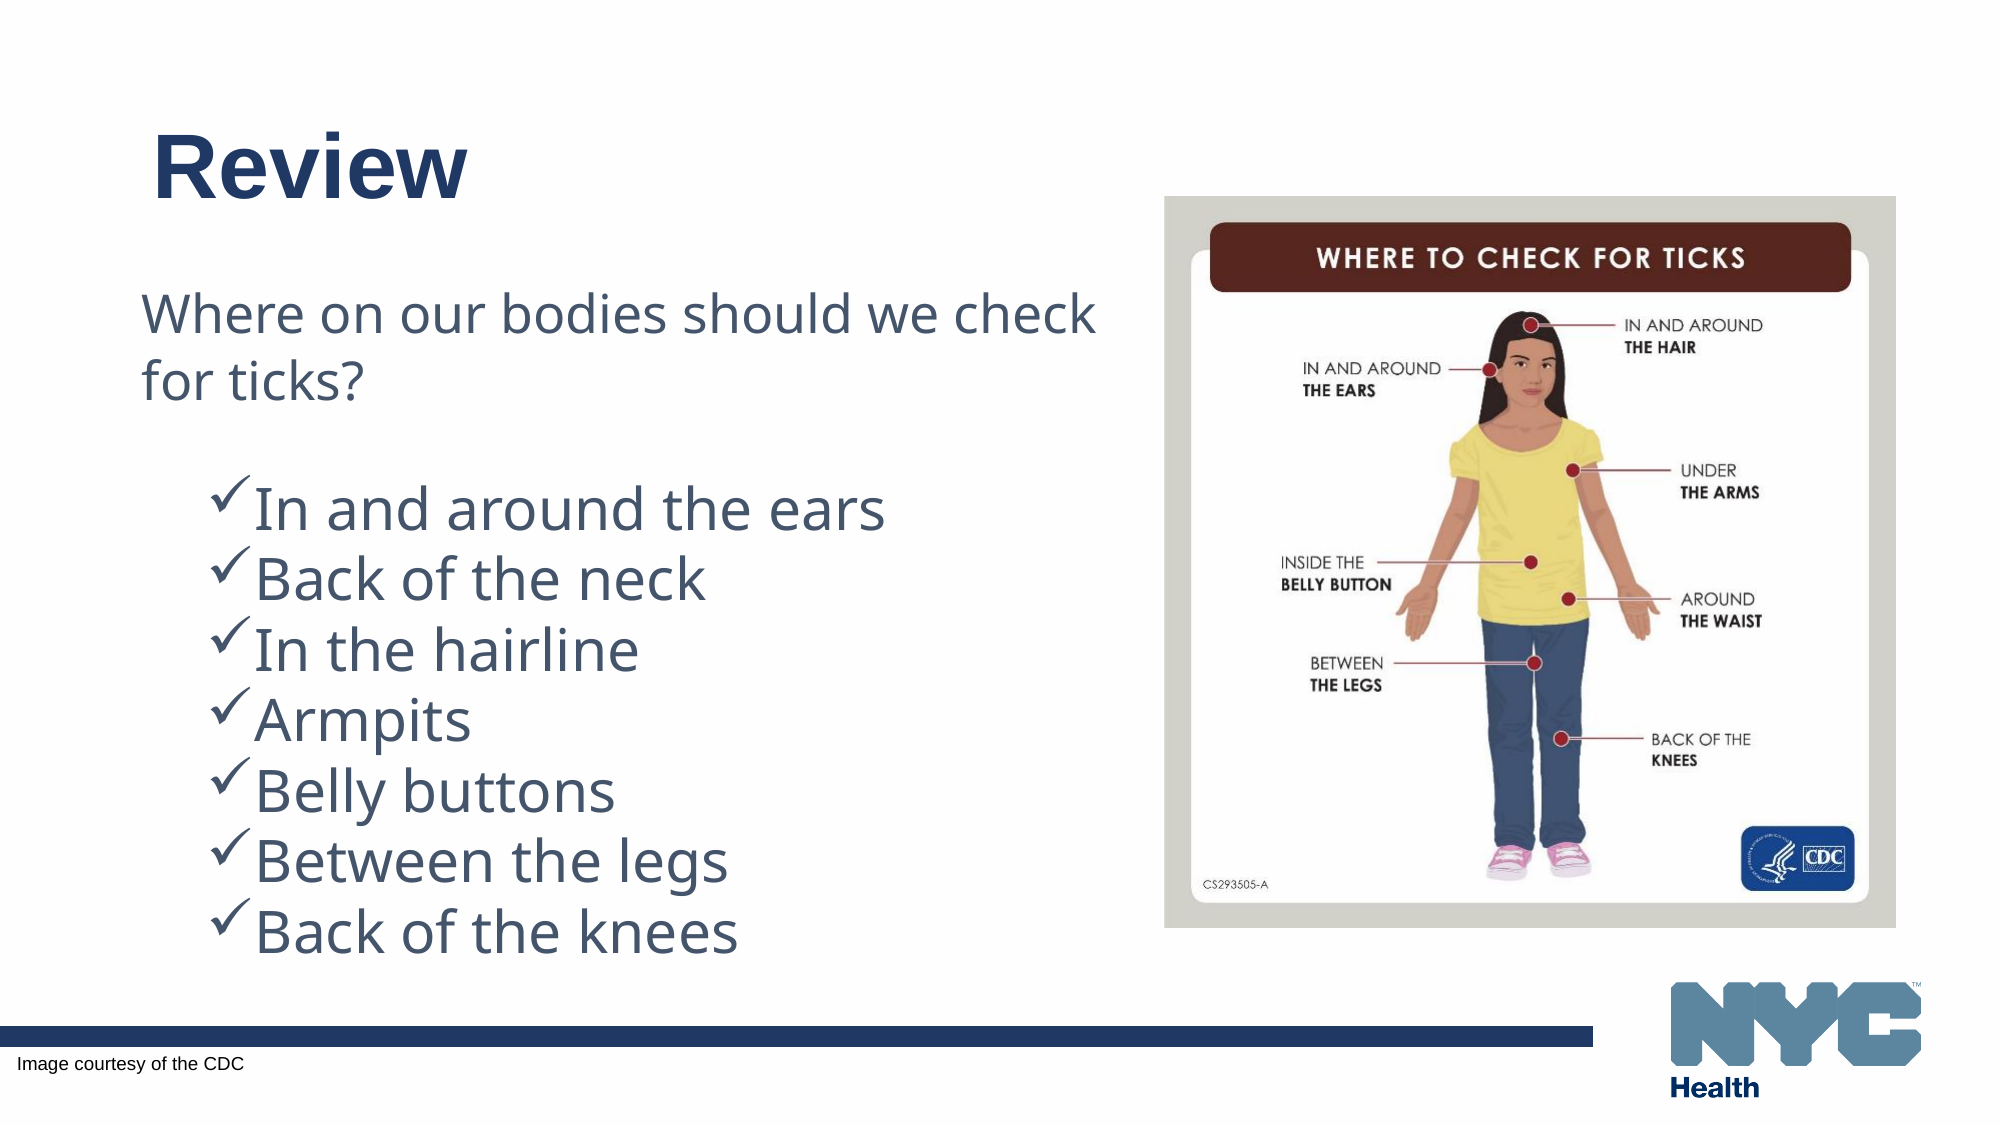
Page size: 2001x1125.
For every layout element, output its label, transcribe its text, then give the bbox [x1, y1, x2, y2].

text_box Where on our bodies should we check for ticks? [140, 277, 1162, 412]
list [1164, 196, 1896, 928]
text_box In and around the ears Back of the neck In the hairline Armpits Belly buttons Between the legs Back of the knees [191, 463, 937, 970]
title Review [137, 59, 1863, 278]
picture [1671, 982, 1921, 1098]
text_box Image courtesy of the CDC [2, 1044, 1114, 1105]
